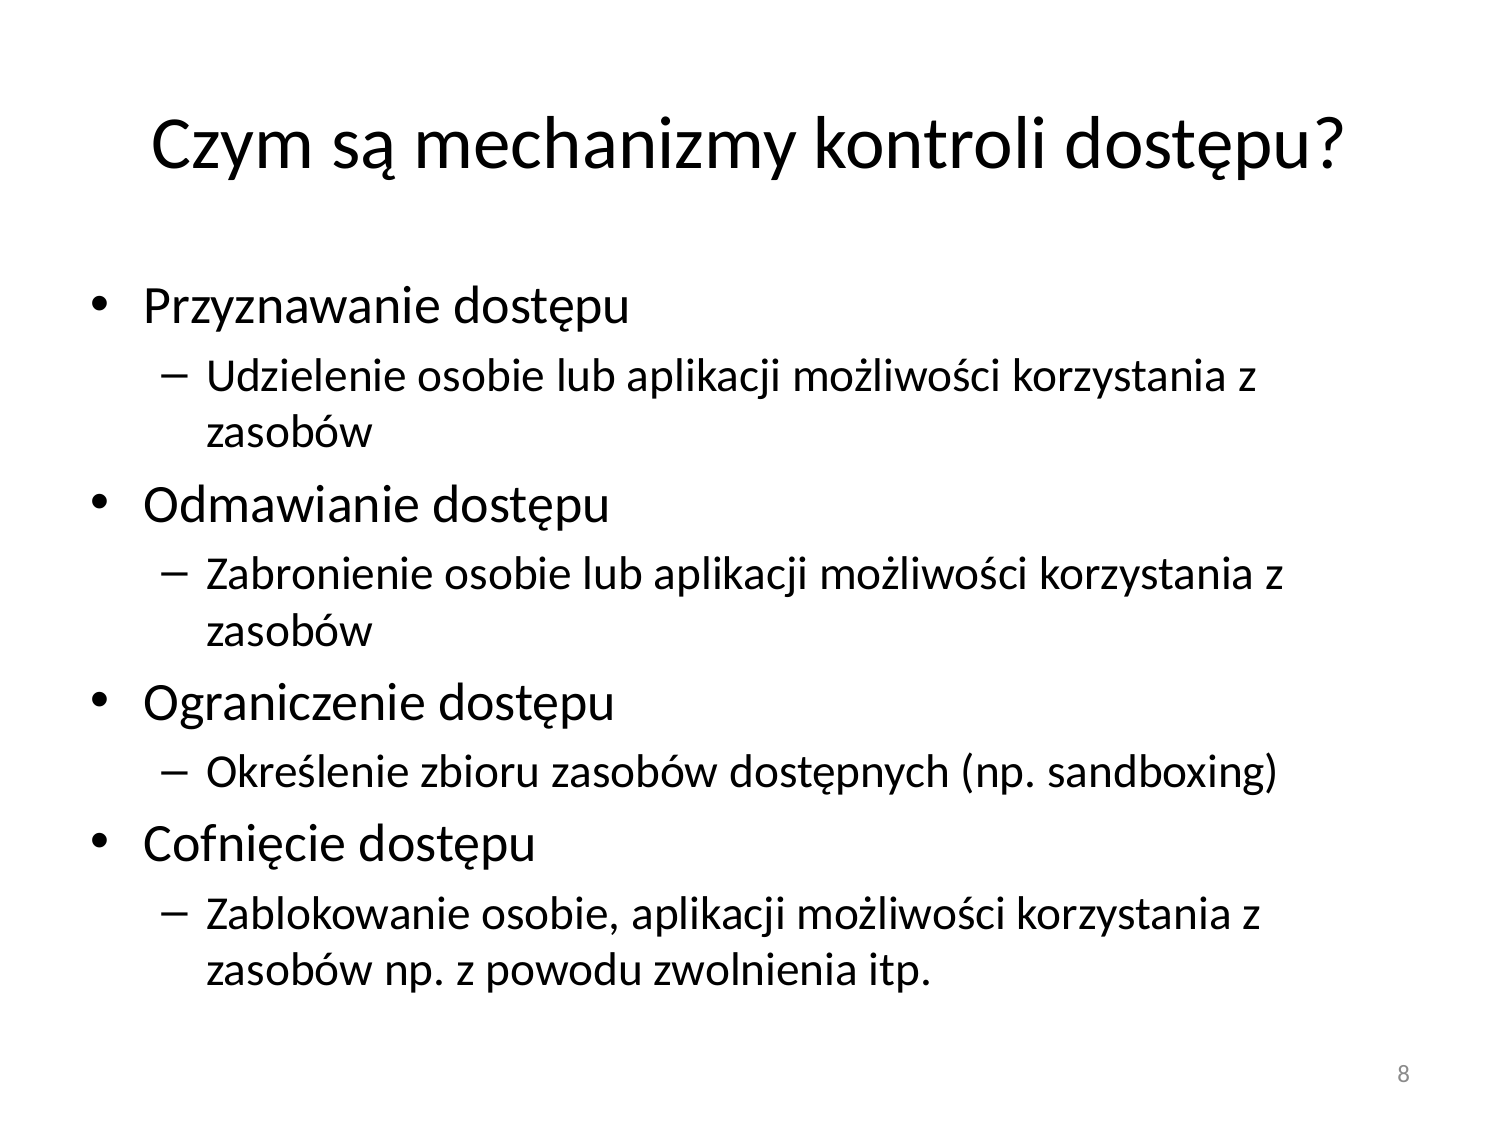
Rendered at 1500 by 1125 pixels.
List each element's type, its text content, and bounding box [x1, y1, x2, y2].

title Czym są mechanizmy kontroli dostępu? [75, 45, 1425, 233]
slide_number 8 [1074, 1042, 1425, 1103]
list Przyznawanie dostępu Udzielenie osobie lub aplikacji możliwości korzystania z zasobów Odmawianie dostępu Zabronienie osobie lub aplikacji możliwości korzystania z zasobów Ograniczenie dostępu Określenie zbioru zasobów dostępnych (np. sandboxing) Cofnięcie dostępu Zablokowanie osobie, aplikacji możliwości korzystania z zasobów np. z powodu zwolnienia itp. [75, 262, 1425, 1005]
